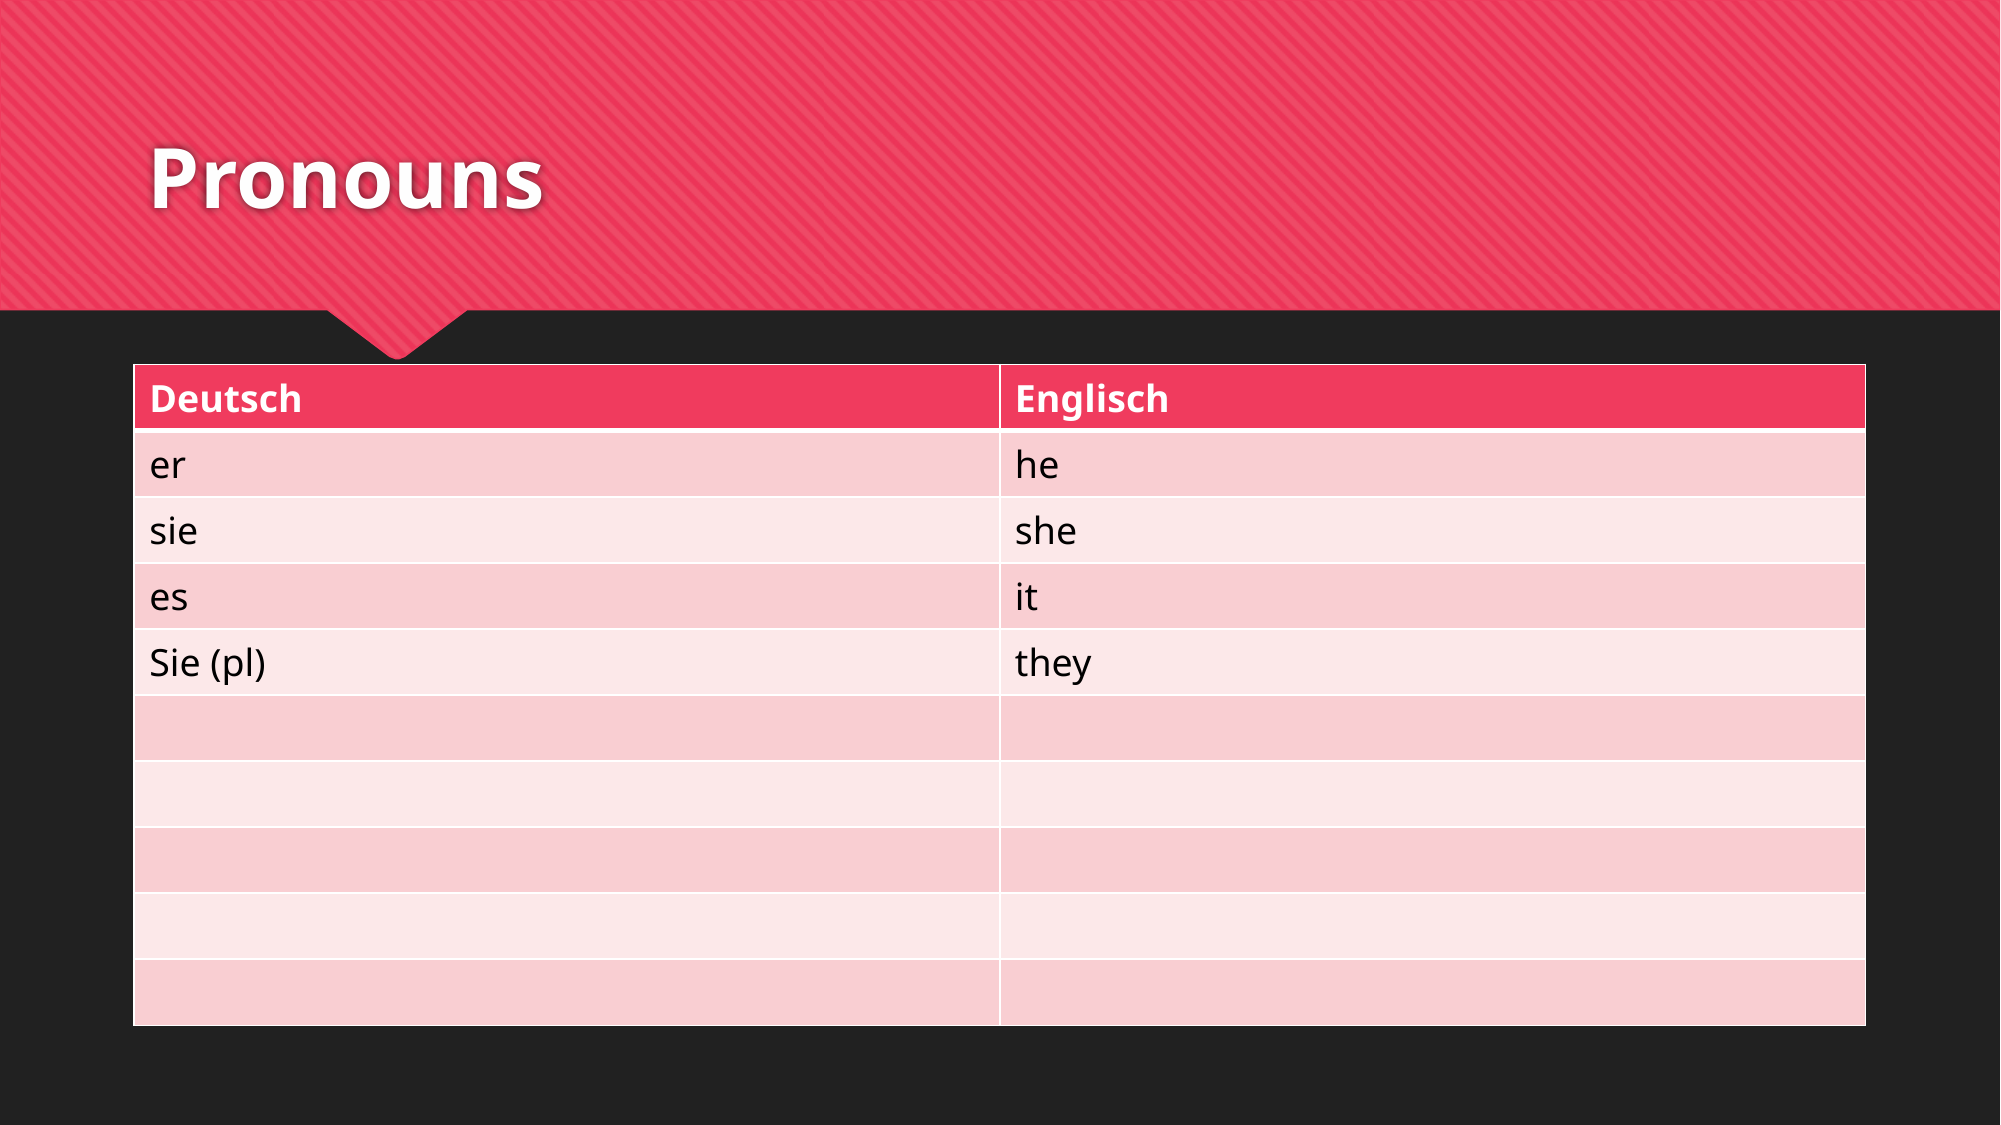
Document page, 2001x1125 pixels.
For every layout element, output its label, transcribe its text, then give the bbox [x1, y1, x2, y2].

table_cell es [135, 564, 999, 628]
table_cell [1001, 696, 1865, 760]
table_cell [1001, 960, 1865, 1025]
table_cell er [135, 433, 999, 496]
table_cell [135, 960, 999, 1025]
table_cell [135, 828, 999, 892]
table_cell she [1001, 498, 1865, 562]
table_cell [1001, 894, 1865, 958]
table_header Deutsch [135, 365, 999, 428]
table_cell [135, 894, 999, 958]
table_cell it [1001, 564, 1865, 628]
table_cell [1001, 828, 1865, 892]
table_cell he [1001, 433, 1865, 496]
table_cell [135, 696, 999, 760]
title Pronouns [132, 73, 1868, 233]
table_cell Sie (pl) [135, 630, 999, 694]
table_header Englisch [1001, 365, 1865, 428]
table_cell sie [135, 498, 999, 562]
table_cell [1001, 762, 1865, 826]
table_cell they [1001, 630, 1865, 694]
table_cell [135, 762, 999, 826]
